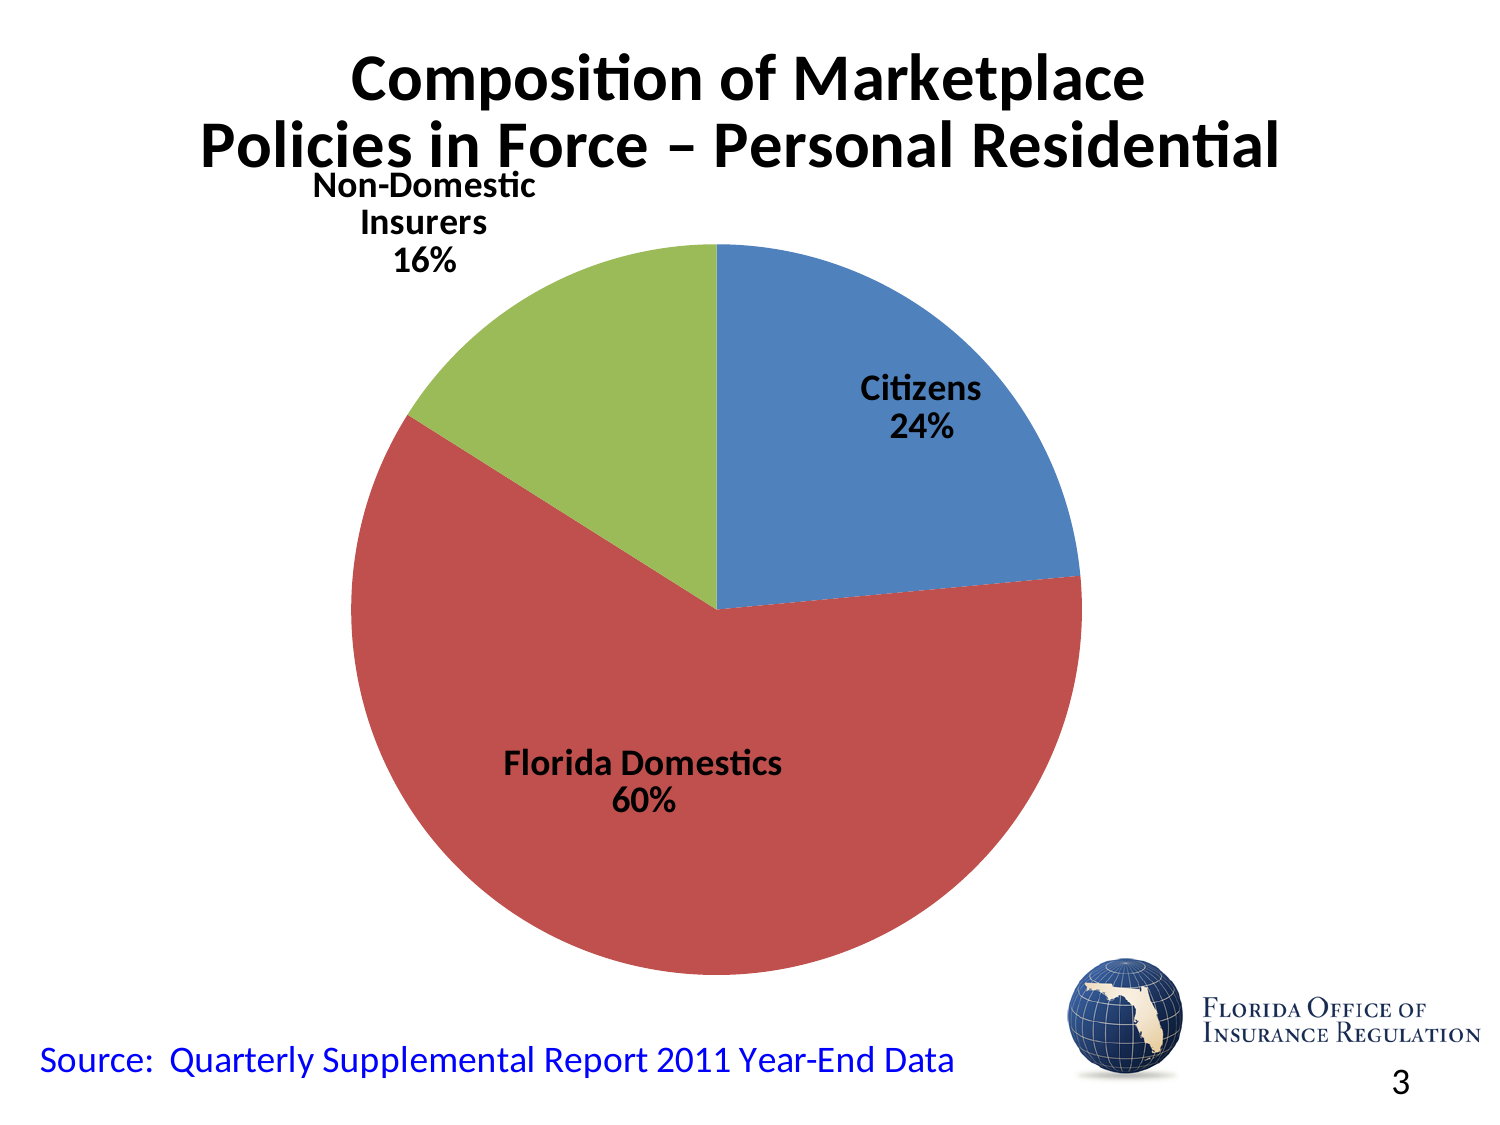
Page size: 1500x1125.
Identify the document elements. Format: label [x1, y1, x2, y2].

chart [0, 0, 1500, 1125]
